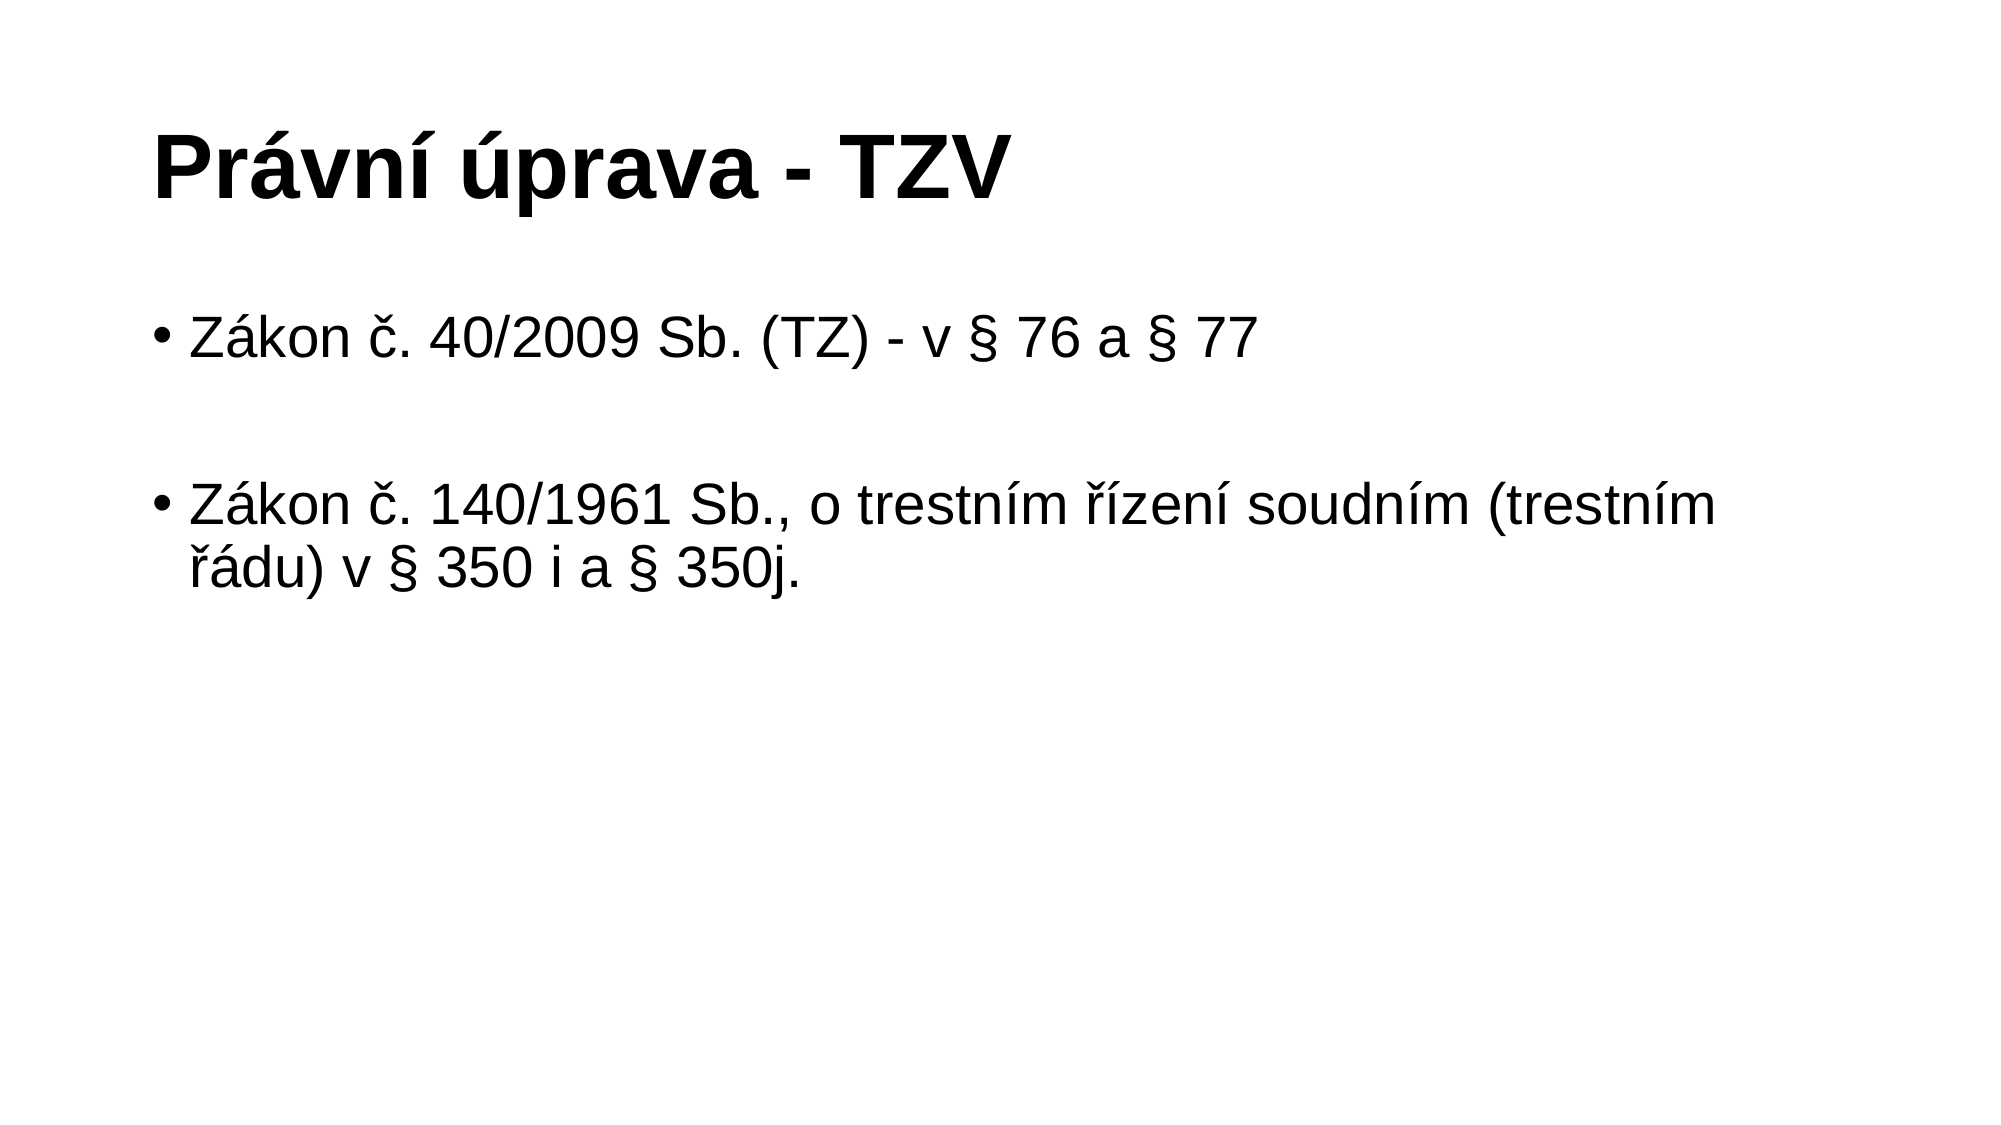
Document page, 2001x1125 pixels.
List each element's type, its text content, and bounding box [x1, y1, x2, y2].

list Zákon č. 40/2009 Sb. (TZ) - v § 76 a § 77 Zákon č. 140/1961 Sb., o trestním řízení soudním (trestním řádu) v § 350 i a § 350j. [137, 299, 1863, 1014]
title Právní úprava - TZV [137, 59, 1863, 278]
